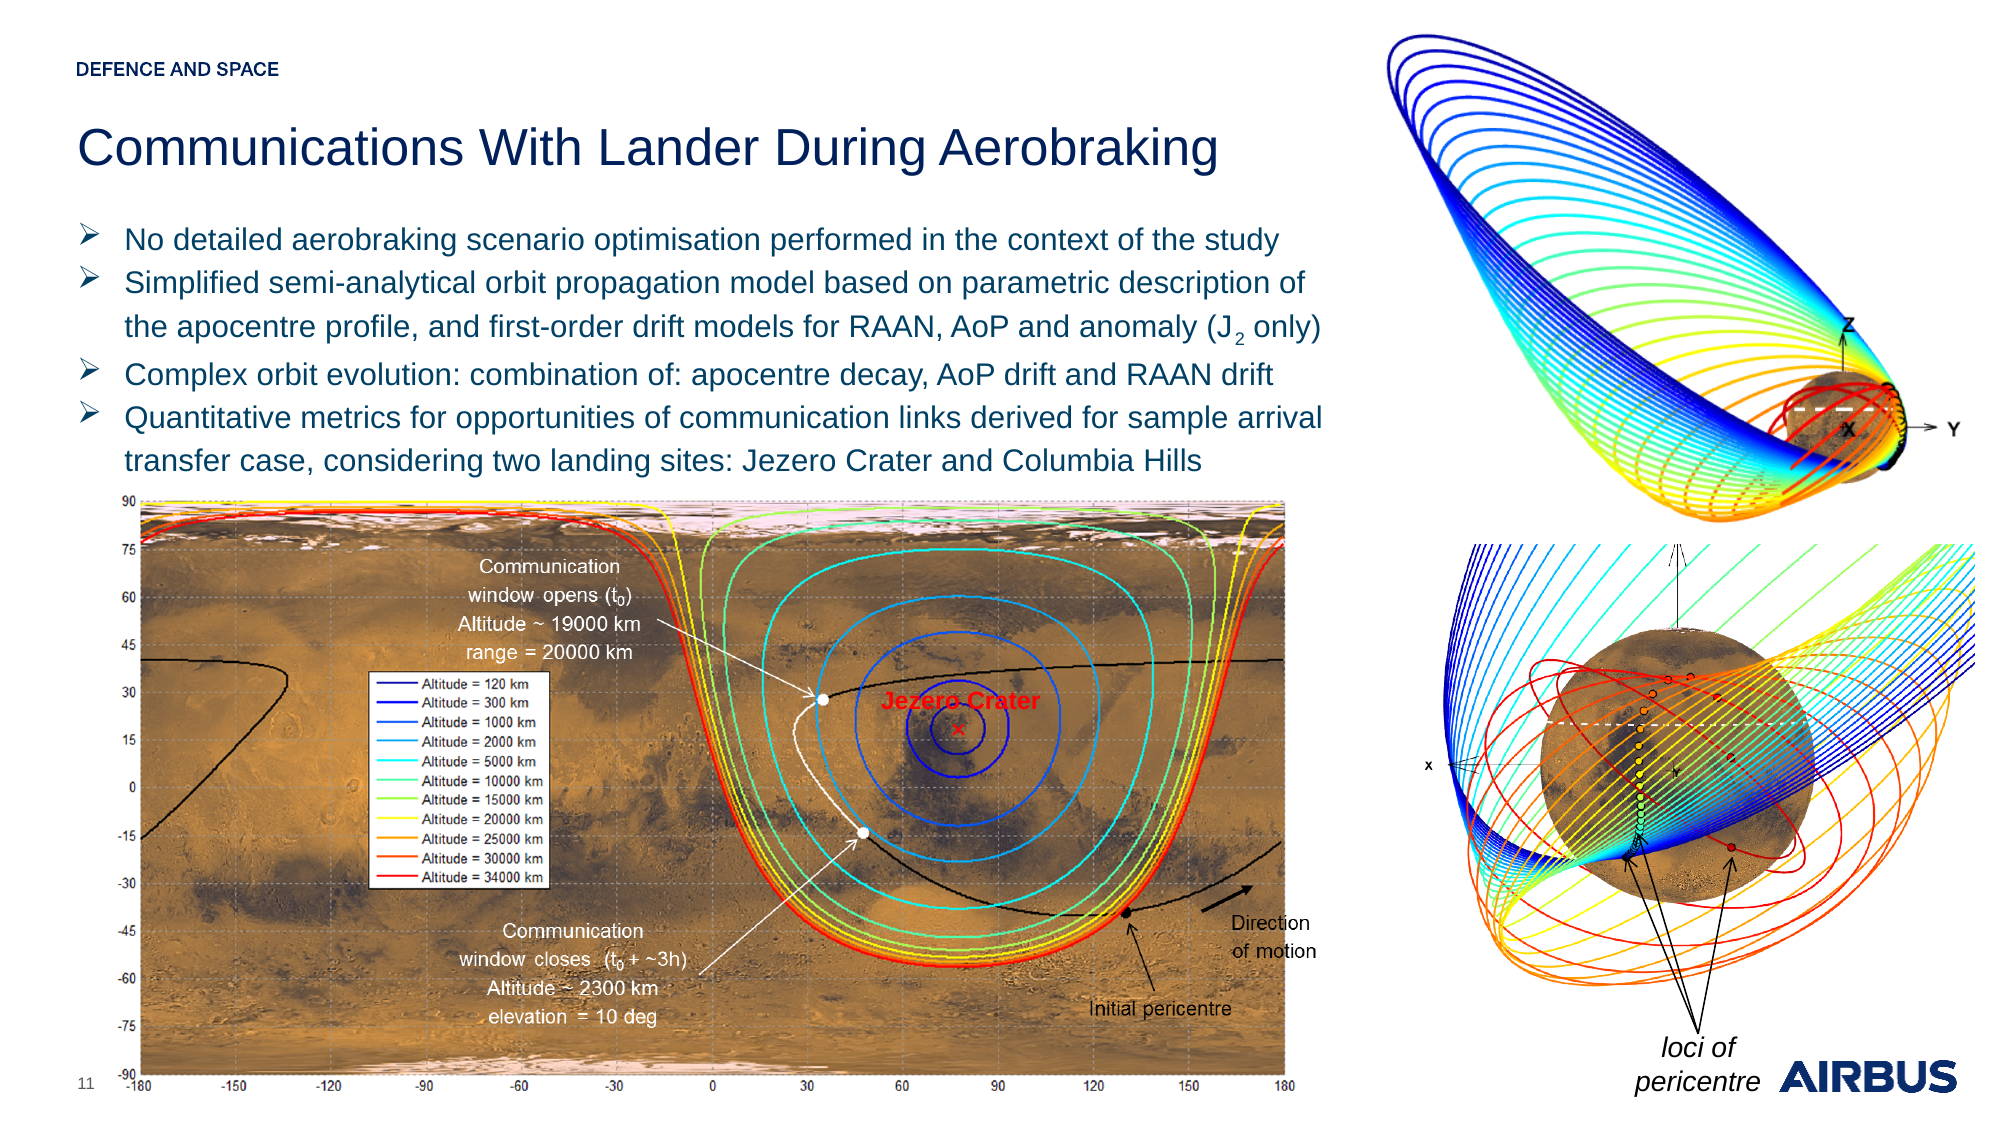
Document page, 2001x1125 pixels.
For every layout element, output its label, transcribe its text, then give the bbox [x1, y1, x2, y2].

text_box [1421, 543, 1976, 1107]
picture [111, 0, 2001, 1109]
title Communications With Lander During Aerobraking [77, 107, 1340, 213]
list No detailed aerobraking scenario optimisation performed in the context of the study Simplified semi-analytical orbit propagation model based on parametric description of the apocentre profile, and first-order drift models for RAAN, AoP and anomaly (J2 only) Complex orbit evolution: combination of: apocentre decay, AoP drift and RAAN drift Quantitative metrics for opportunities of communication links derived for sample arrival transfer case, considering two landing sites: Jezero Crater and Columbia Hills [77, 213, 1340, 1047]
slide_number 11 [77, 1057, 106, 1093]
